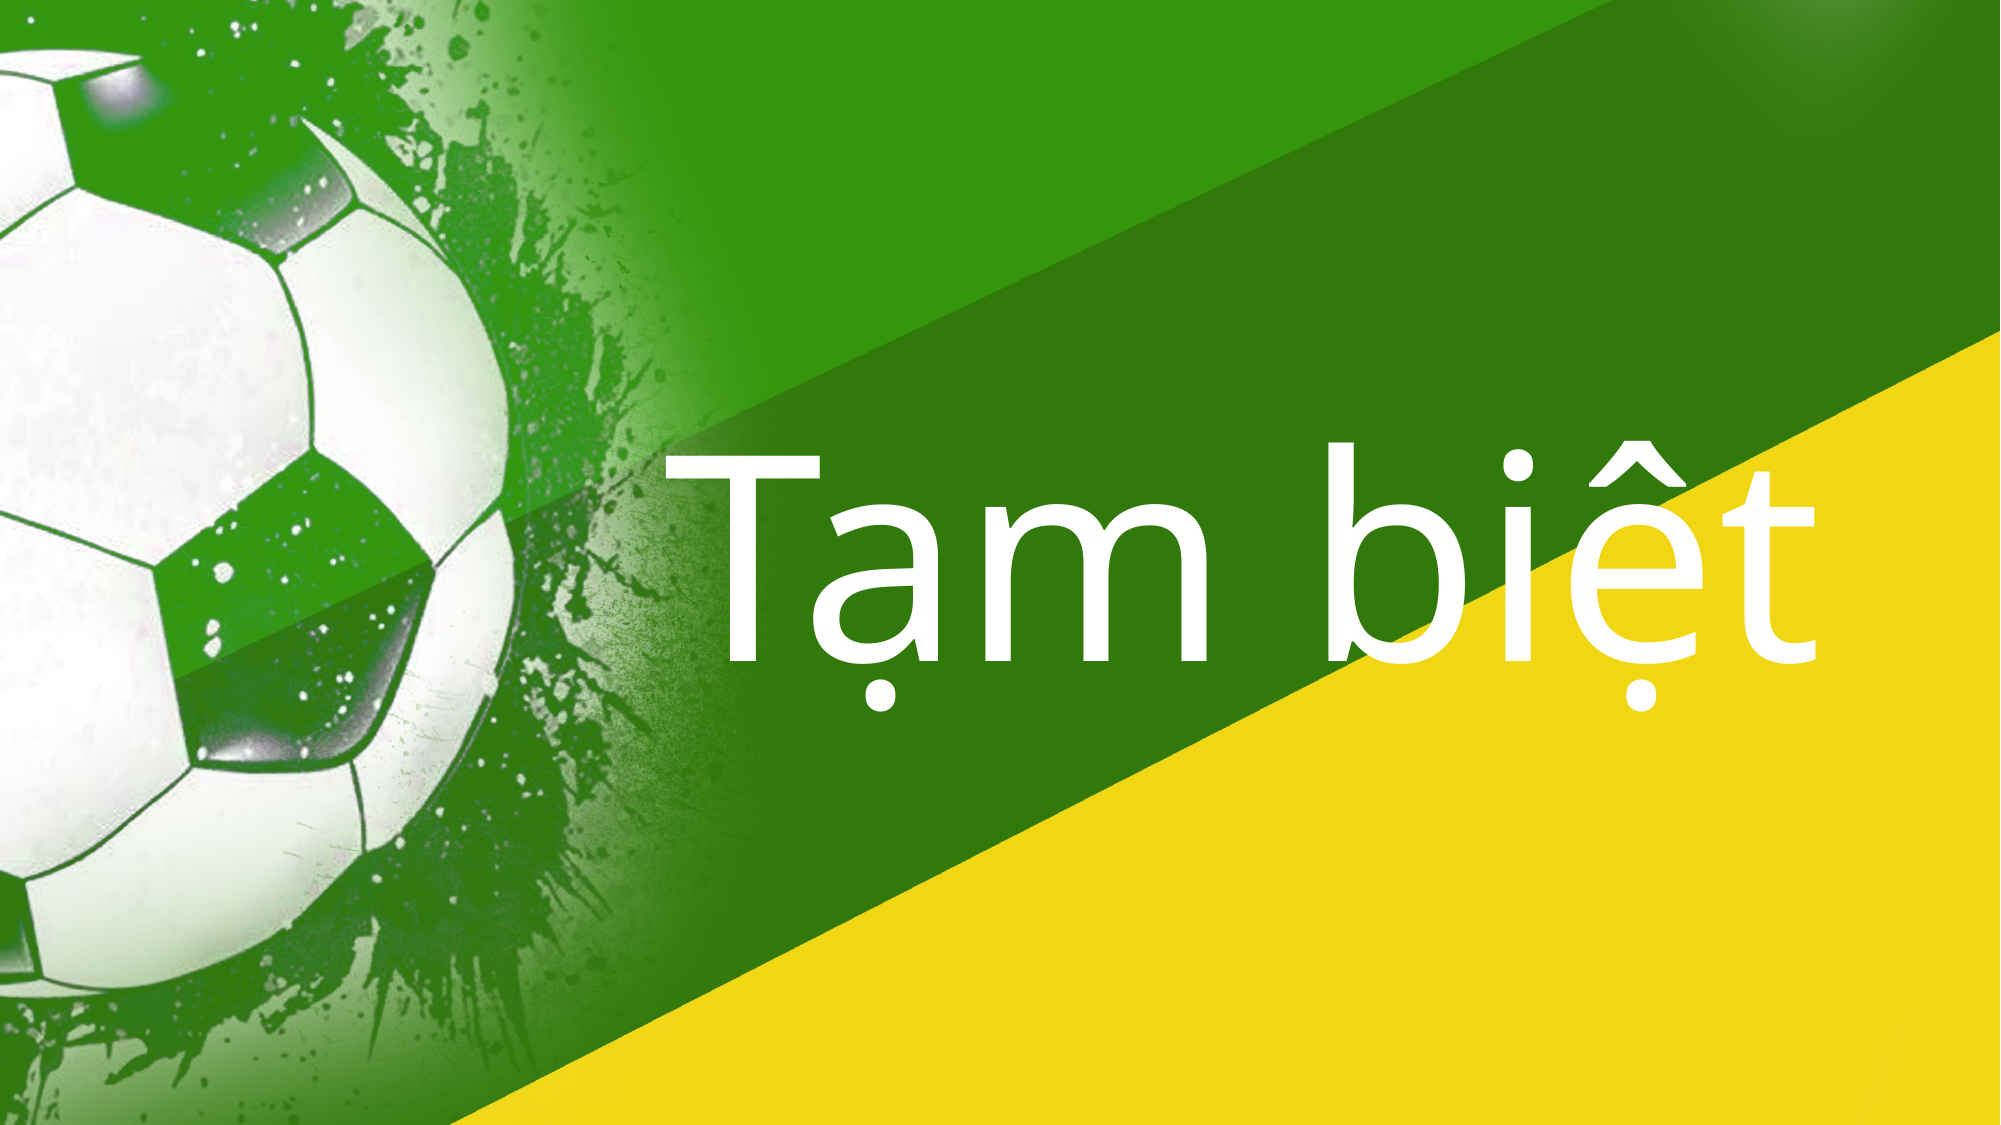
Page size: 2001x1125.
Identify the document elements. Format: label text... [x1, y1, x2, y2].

text_box Tạm biệt [648, 366, 1940, 727]
picture [0, 0, 2000, 1125]
